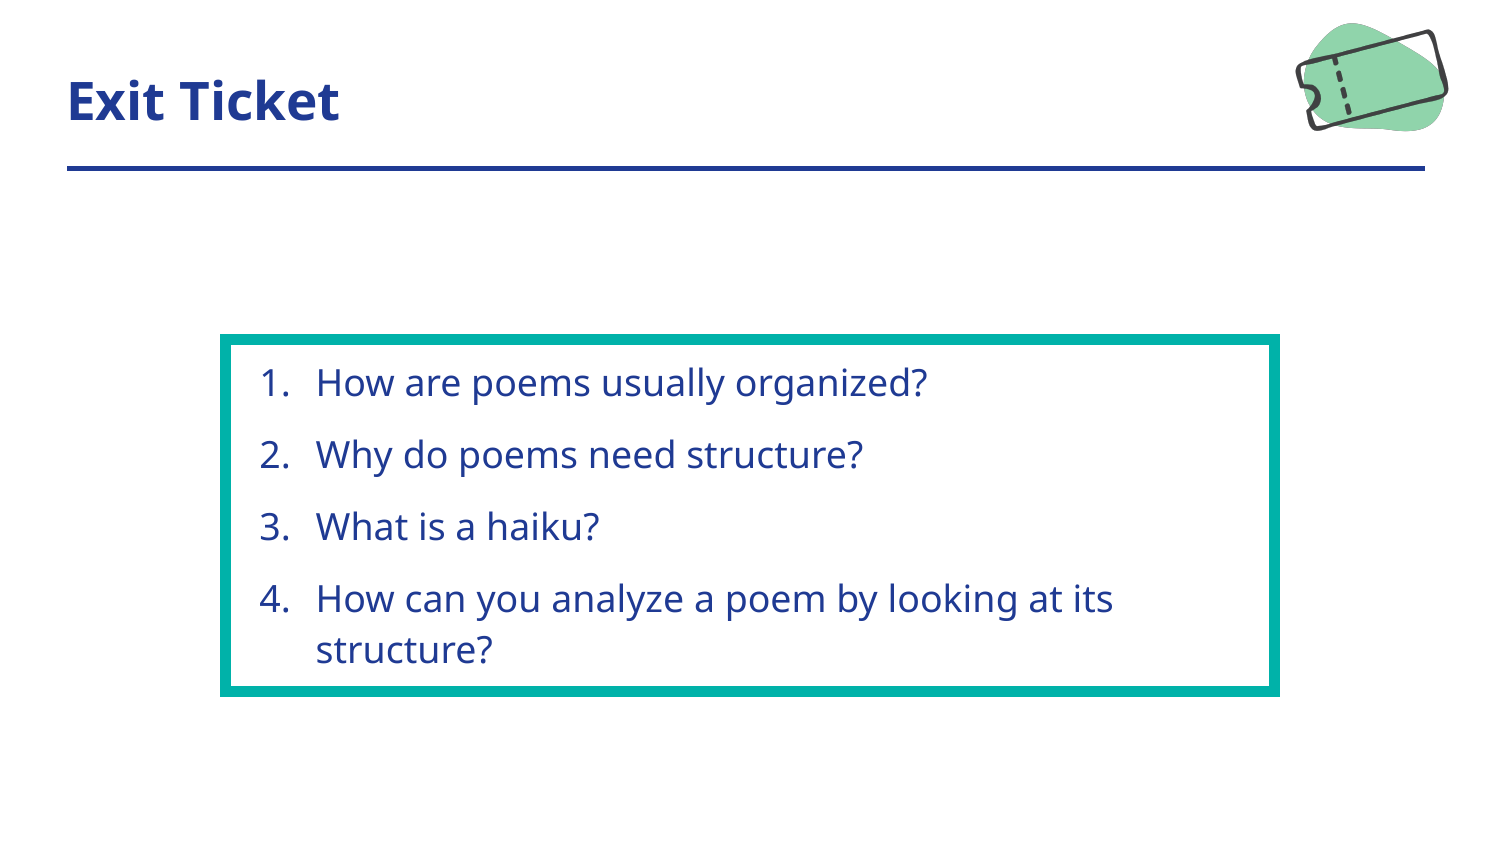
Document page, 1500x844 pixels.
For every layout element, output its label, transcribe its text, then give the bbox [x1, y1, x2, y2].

title Exit Ticket [51, 52, 1241, 147]
table_header How are poems usually organized? Why do poems need structure? What is a haiku? How can you analyze a poem by looking at its structure? [231, 345, 1269, 686]
picture [1222, 0, 1500, 227]
